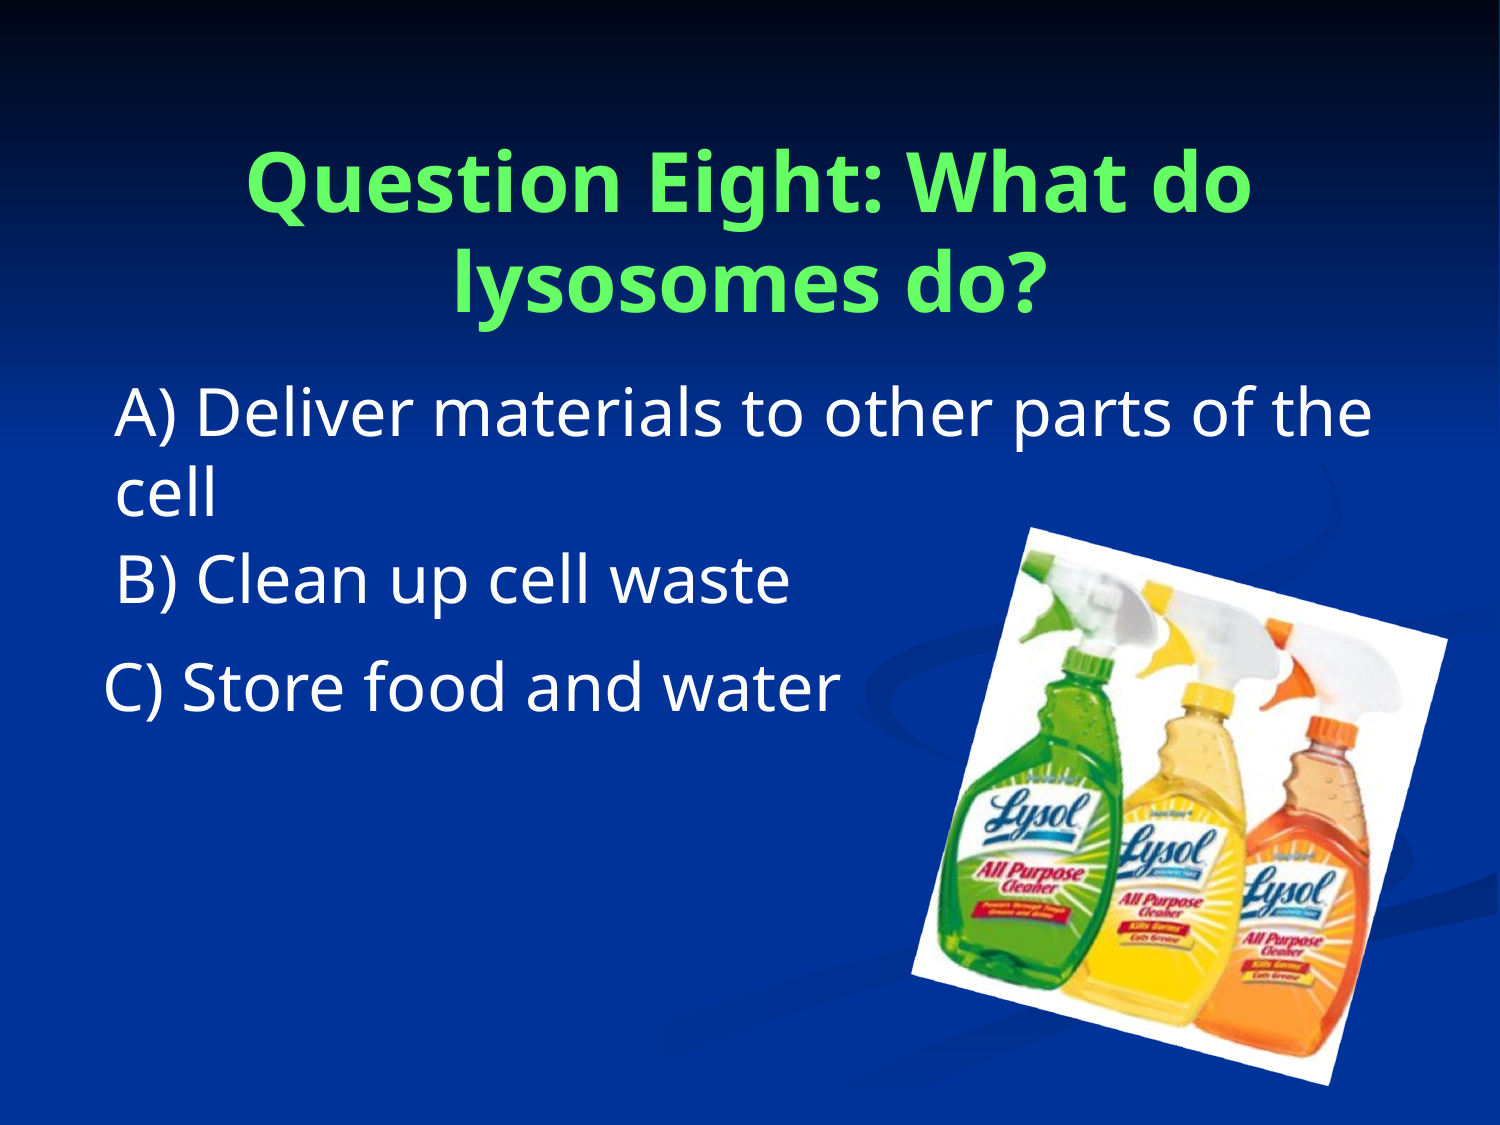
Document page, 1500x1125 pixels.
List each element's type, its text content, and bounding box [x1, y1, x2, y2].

text_box B) Clean up cell waste [99, 529, 1029, 625]
text_box B) Clean up cell waste [1043, 529, 1413, 625]
text_box C) Store food and water [87, 637, 957, 733]
picture [912, 528, 1447, 1085]
text_box A) Deliver materials to other parts of the cell [99, 362, 1413, 529]
title Question Eight: What do lysosomes do? [74, 44, 1426, 413]
